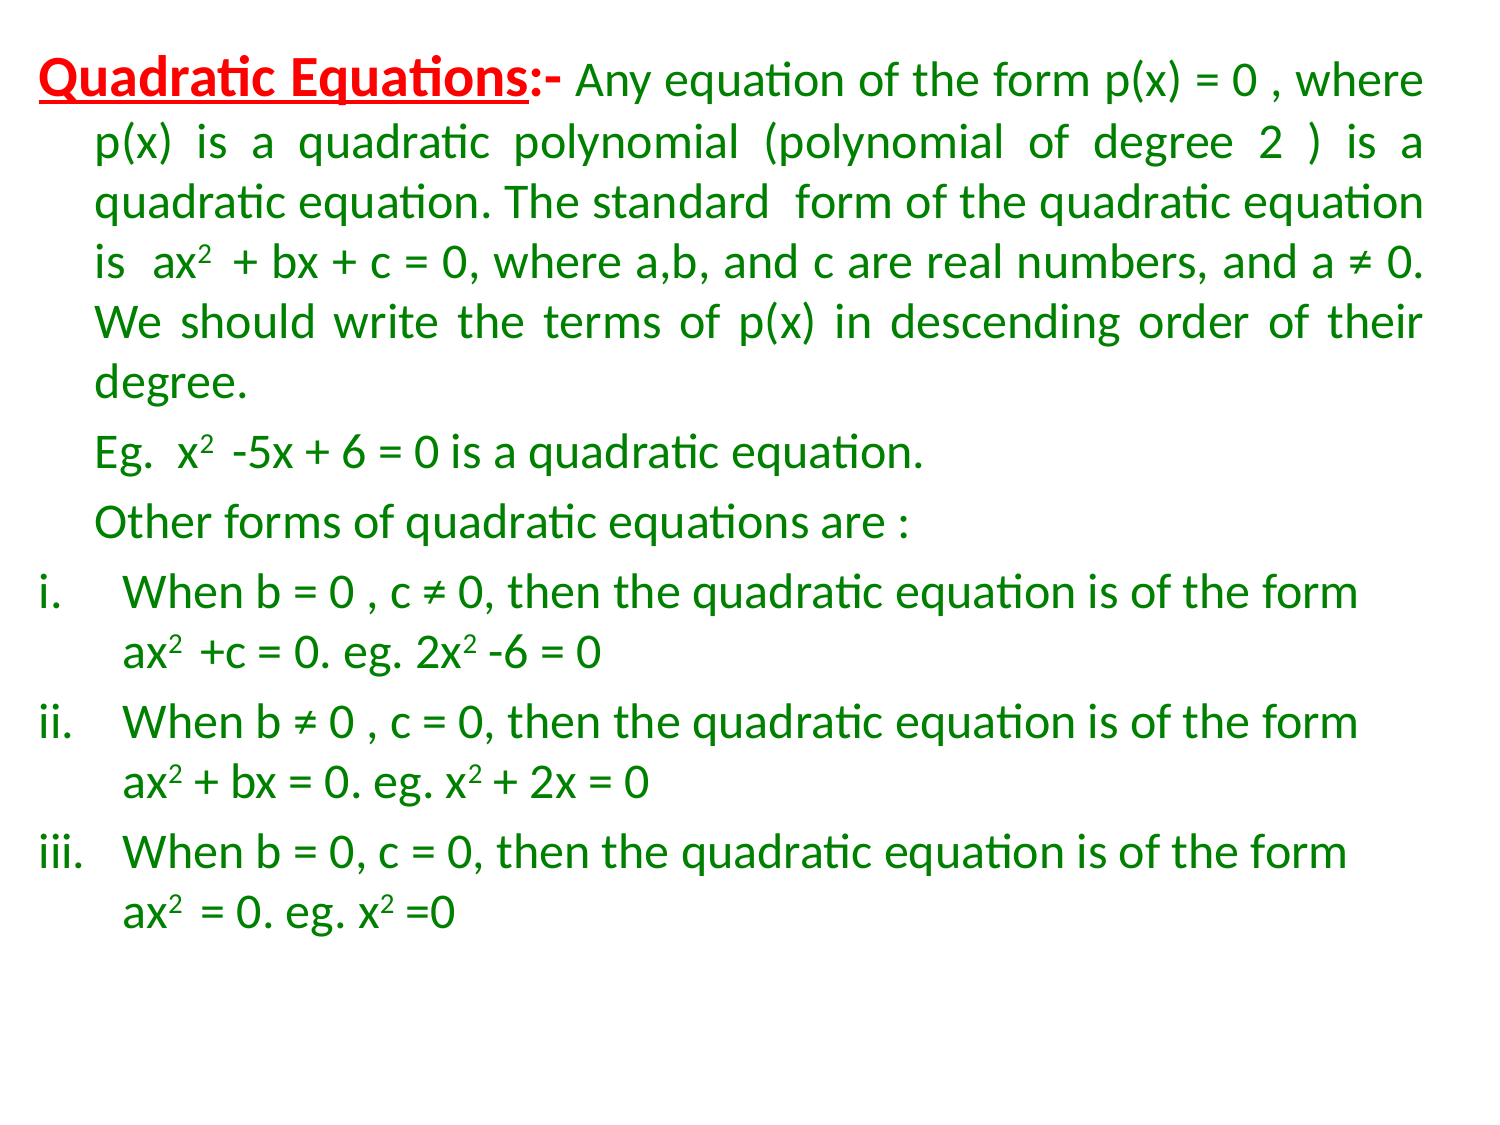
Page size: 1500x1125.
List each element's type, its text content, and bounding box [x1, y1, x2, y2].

list Quadratic Equations:- Any equation of the form p(x) = 0 , where p(x) is a quadratic polynomial (polynomial of degree 2 ) is a quadratic equation. The standard form of the quadratic equation is ax2 + bx + c = 0, where a,b, and c are real numbers, and a ≠ 0. We should write the terms of p(x) in descending order of their degree. Eg. x2 -5x + 6 = 0 is a quadratic equation. Other forms of quadratic equations are : When b = 0 , c ≠ 0, then the quadratic equation is of the form ax2 +c = 0. eg. 2x2 -6 = 0 When b ≠ 0 , c = 0, then the quadratic equation is of the form ax2 + bx = 0. eg. x2 + 2x = 0 When b = 0, c = 0, then the quadratic equation is of the form ax2 = 0. eg. x2 =0 [23, 31, 1441, 1047]
